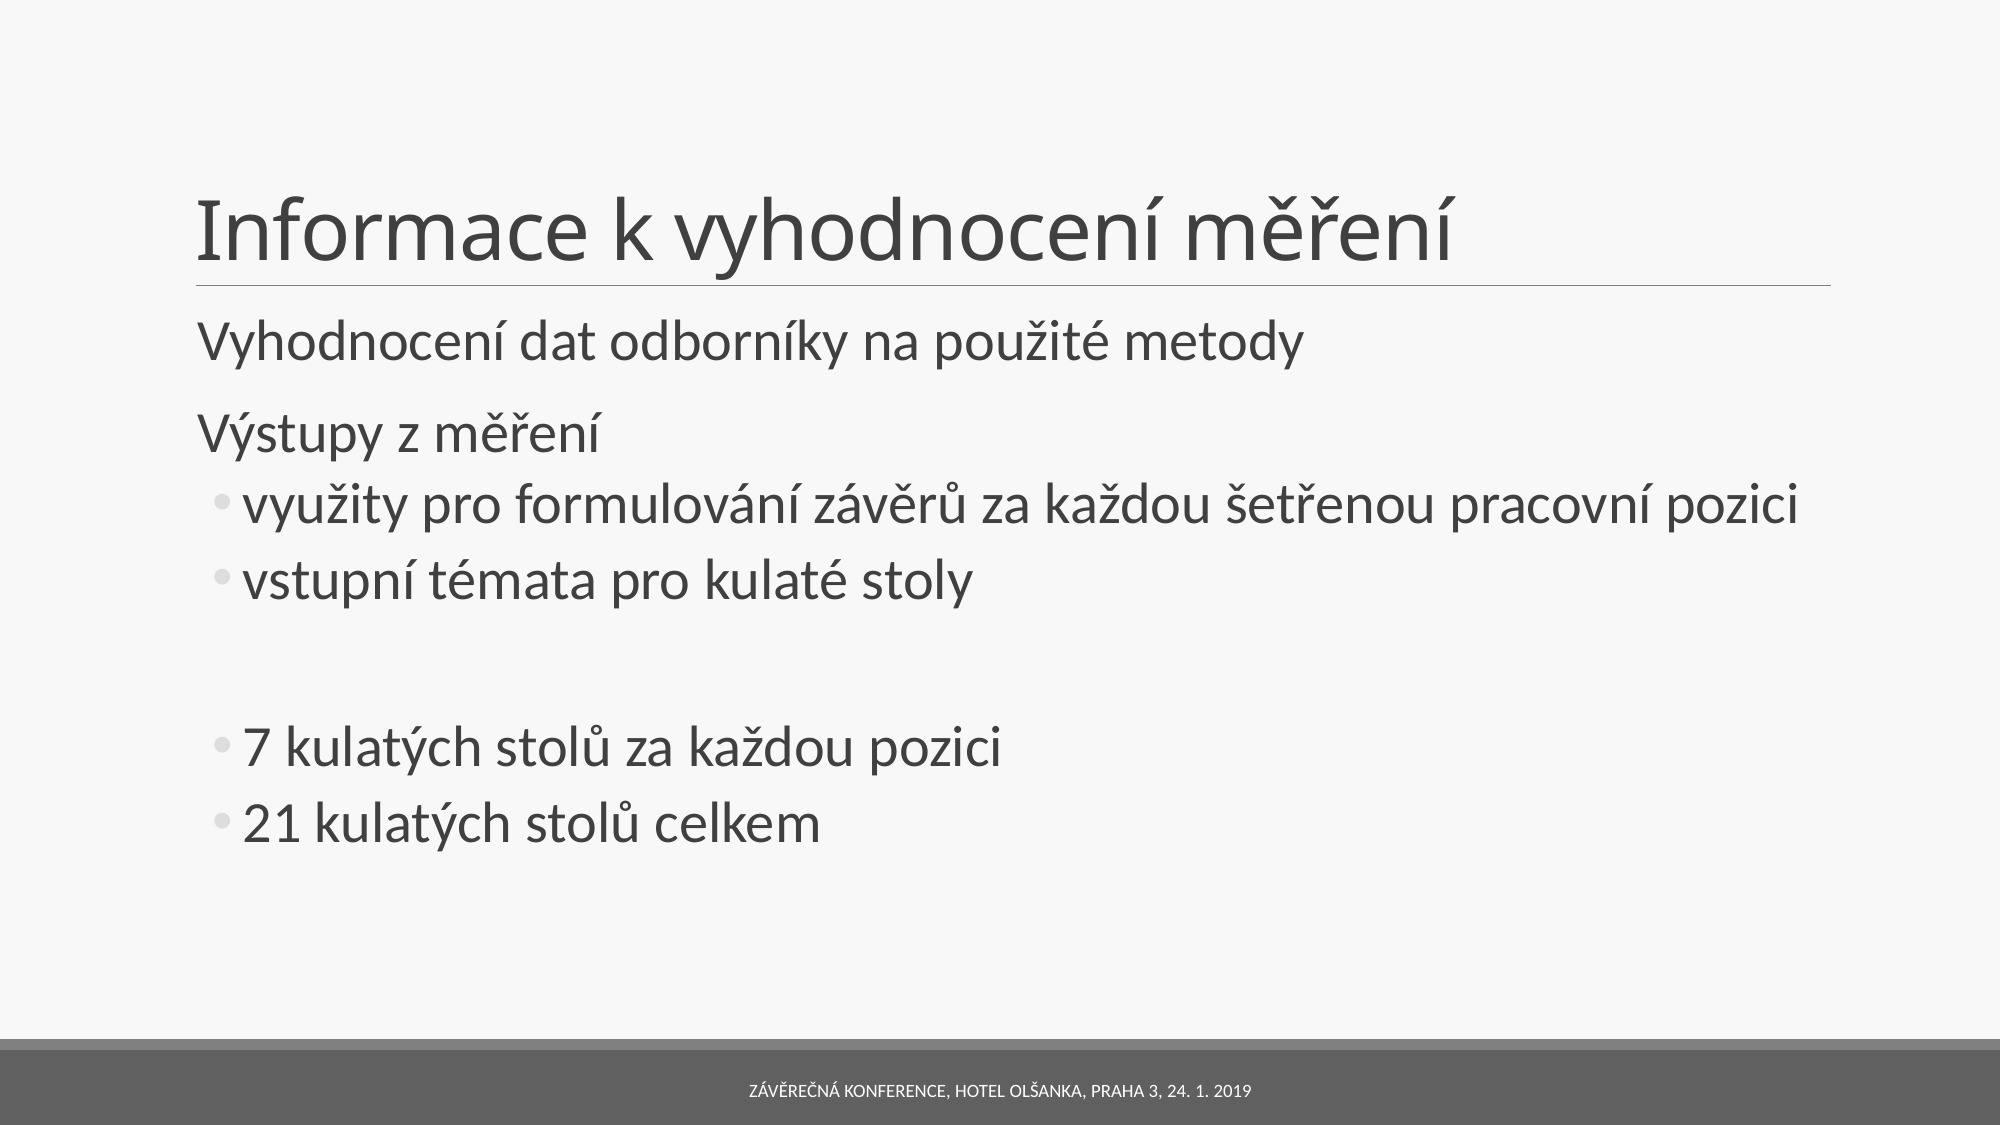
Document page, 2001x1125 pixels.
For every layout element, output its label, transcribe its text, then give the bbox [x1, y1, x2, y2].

list Vyhodnocení dat odborníky na použité metody Výstupy z měření využity pro formulování závěrů za každou šetřenou pracovní pozici vstupní témata pro kulaté stoly 7 kulatých stolů za každou pozici 21 kulatých stolů celkem [180, 302, 1830, 963]
title Informace k vyhodnocení měření [180, 47, 1830, 285]
footer Závěrečná konference, hotel Olšanka, Praha 3, 24. 1. 2019 [604, 1059, 1396, 1120]
